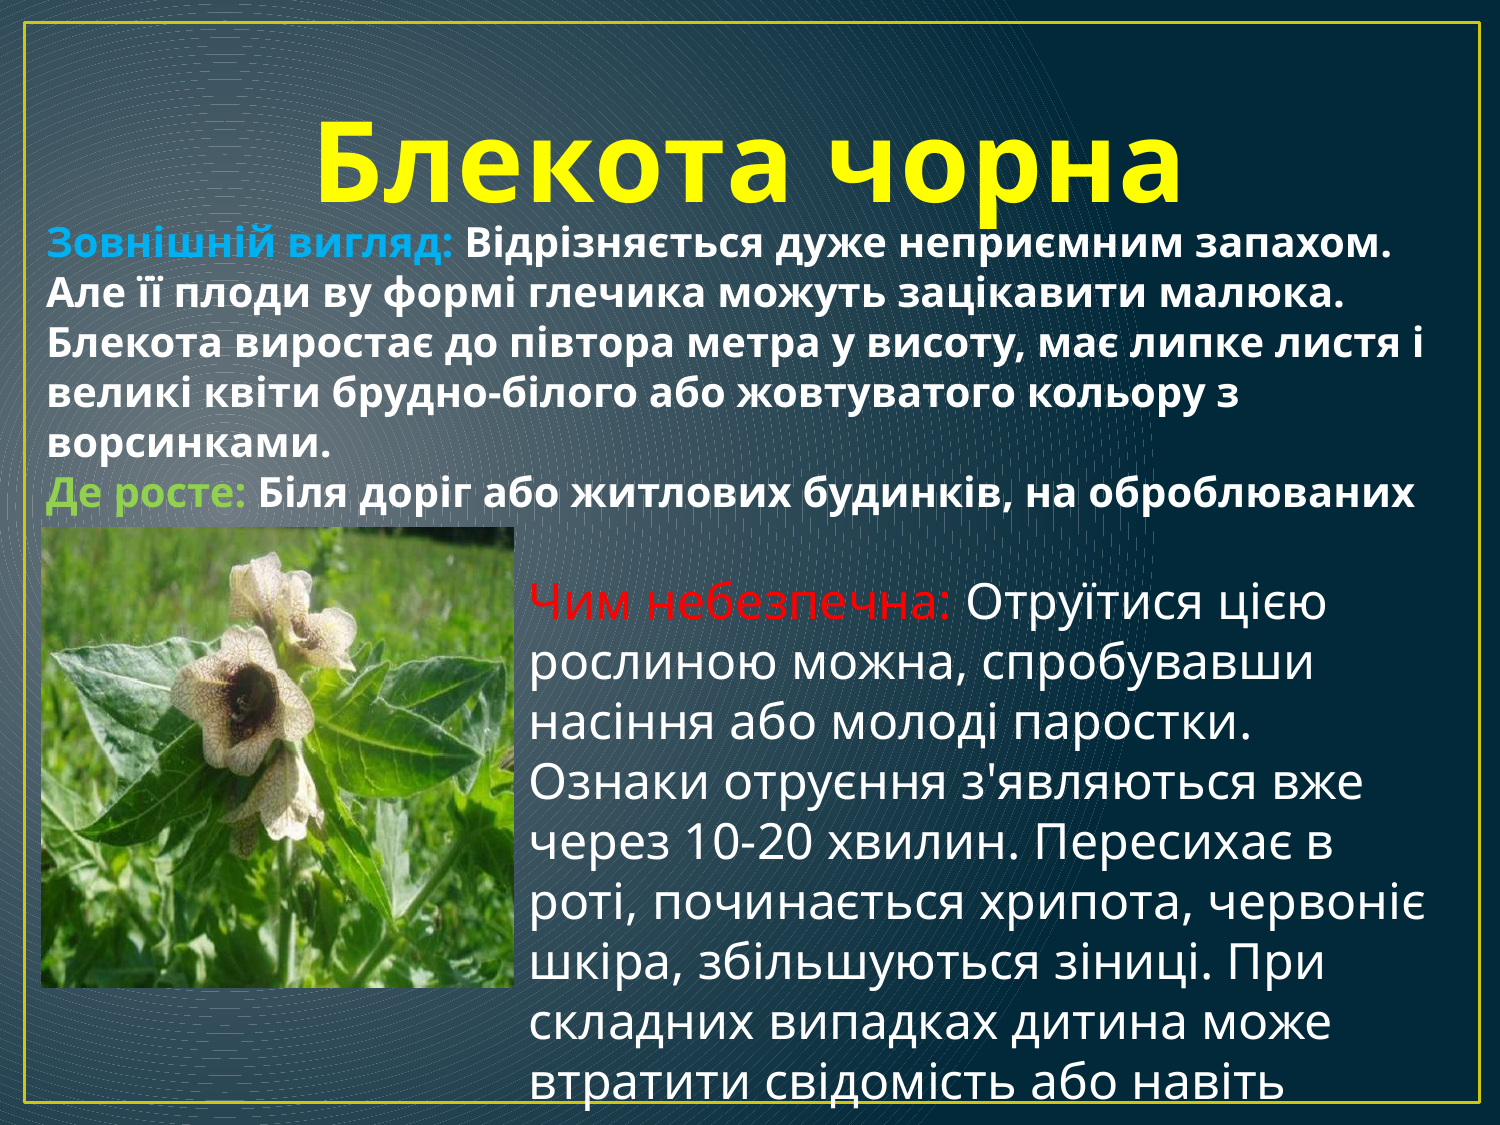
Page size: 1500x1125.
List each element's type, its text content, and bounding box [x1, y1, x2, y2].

text_box Зовнішній вигляд: Відрізняється дуже неприємним запахом. Але її плоди ву формі глечика можуть зацікавити малюка. Блекота виростає до півтора метра у висоту, має липке листя і великі квіти брудно-білого або жовтуватого кольору з ворсинками. Де росте: Біля доріг або житлових будинків, на оброблюваних полях. [31, 208, 1473, 573]
text_box Чим небезпечна: Отруїтися цією рослиною можна, спробувавши насіння або молоді паростки. Ознаки отруєння з'являються вже через 10-20 хвилин. Пересихає в роті, починається хрипота, червоніє шкіра, збільшуються зіниці. При складних випадках дитина може втратити свідомість або навіть впасти в кому. [513, 562, 1447, 1125]
title Блекота чорна [75, 45, 1425, 208]
picture [41, 526, 514, 988]
